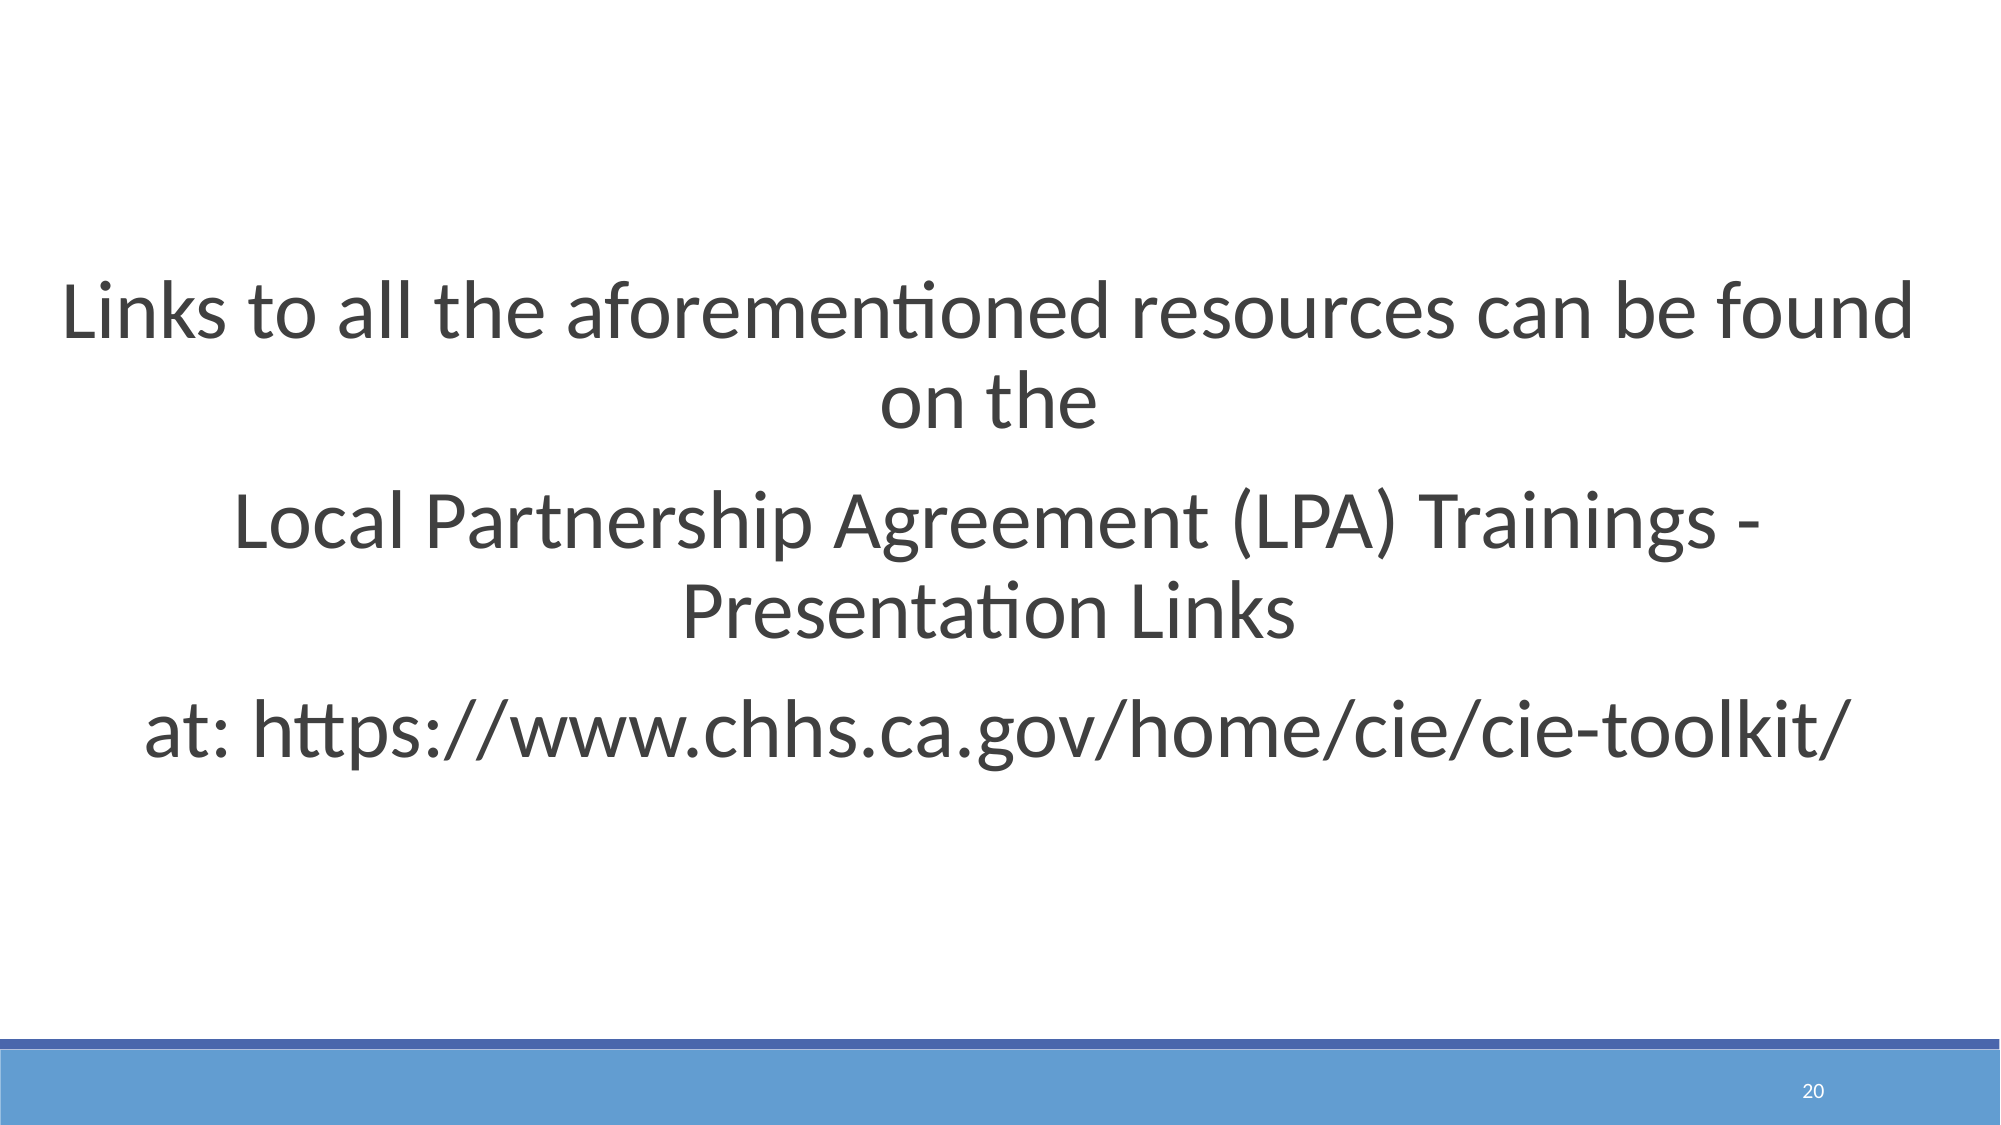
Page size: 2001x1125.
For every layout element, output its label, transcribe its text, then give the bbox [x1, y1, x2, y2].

slide_number 20 [1624, 1059, 1840, 1120]
title Links to all the aforementioned resources can be found on the Local Partnership Agreement (LPA) Trainings - Presentation Links at: https://www.chhs.ca.gov/home/cie/cie-toolkit/ [28, 259, 1950, 783]
